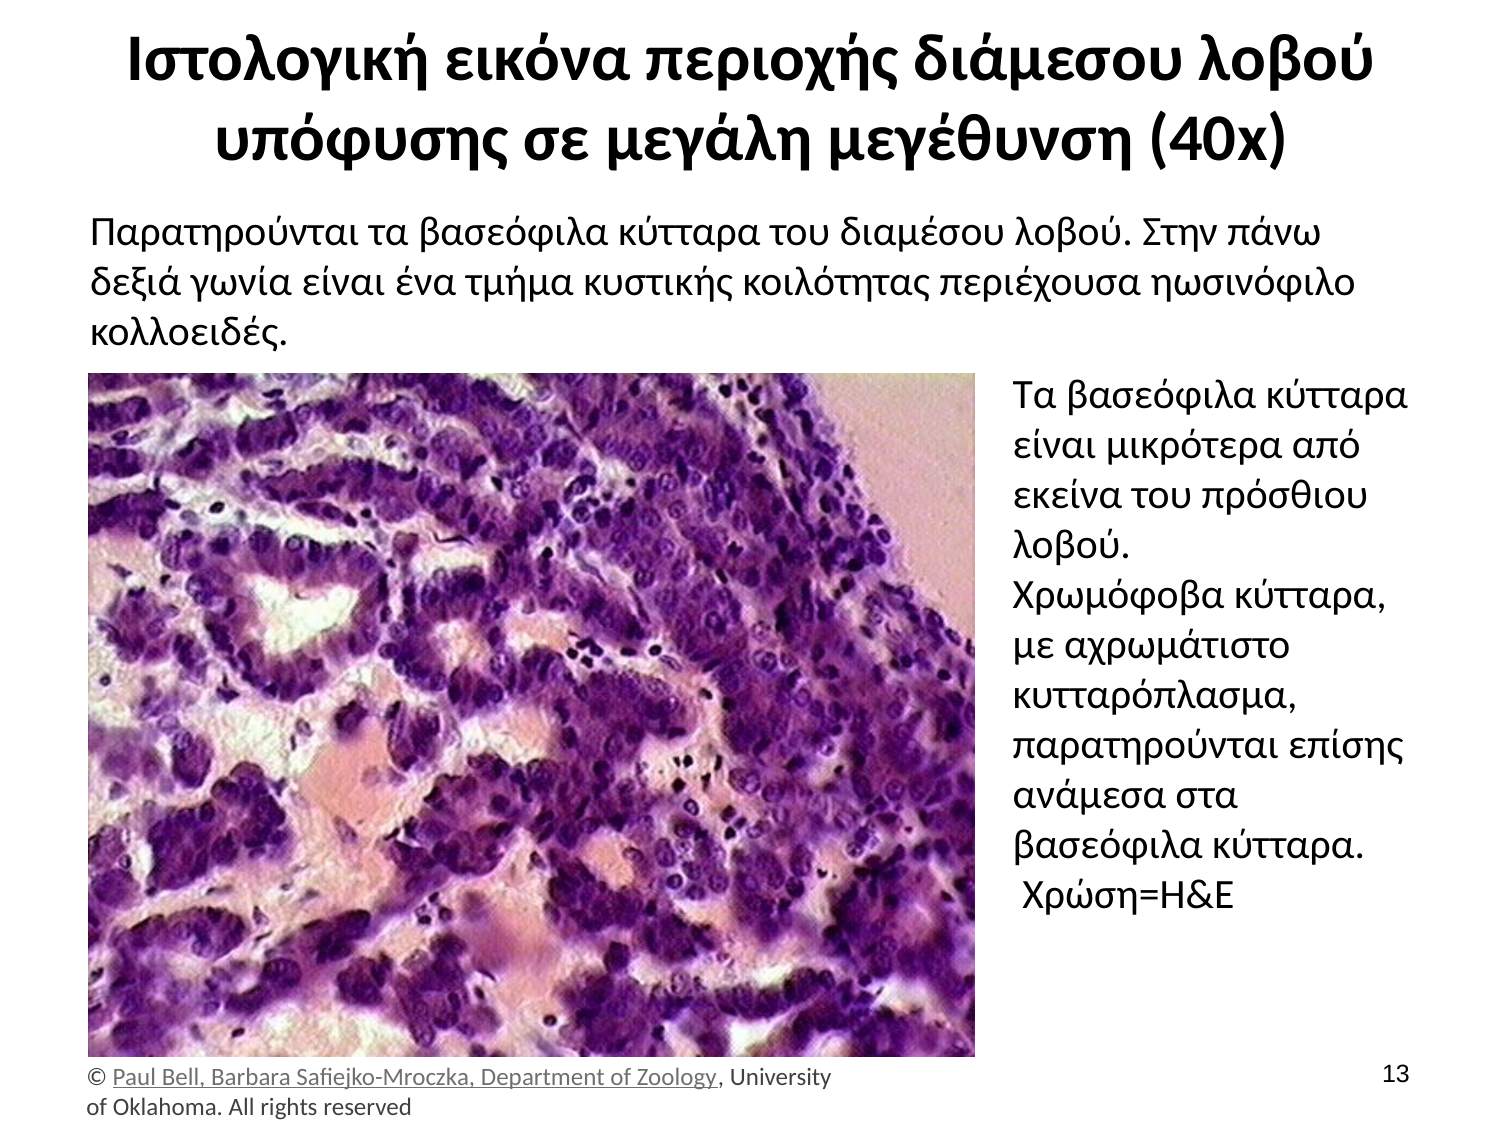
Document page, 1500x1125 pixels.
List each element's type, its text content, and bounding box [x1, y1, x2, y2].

list Παρατηρούνται τα βασεόφιλα κύτταρα του διαμέσου λοβού. Στην πάνω δεξιά γωνία είναι ένα τμήμα κυστικής κοιλότητας περιέχουσα ηωσινόφιλο κολλοειδές. [75, 196, 1425, 374]
text_box © Paul Bell, Barbara Safiejko-Mroczka, Department of Zoology, University of Oklahoma. All rights reserved [71, 1052, 851, 1125]
picture [88, 373, 975, 1057]
slide_number 12 [1074, 1042, 1425, 1103]
title Ιστολογική εικόνα περιοχής διάμεσου λοβού υπόφυσης σε μεγάλη μεγέθυνση (40x) [76, 19, 1427, 169]
text_box Τα βασεόφιλα κύτταρα είναι μικρότερα από εκείνα του πρόσθιου λοβού. Χρωμόφοβα κύτταρα, με αχρωμάτιστο κυτταρόπλασμα, παρατηρούνται επίσης ανάμεσα στα βασεόφιλα κύτταρα. Χρώση=H&E [998, 359, 1447, 925]
